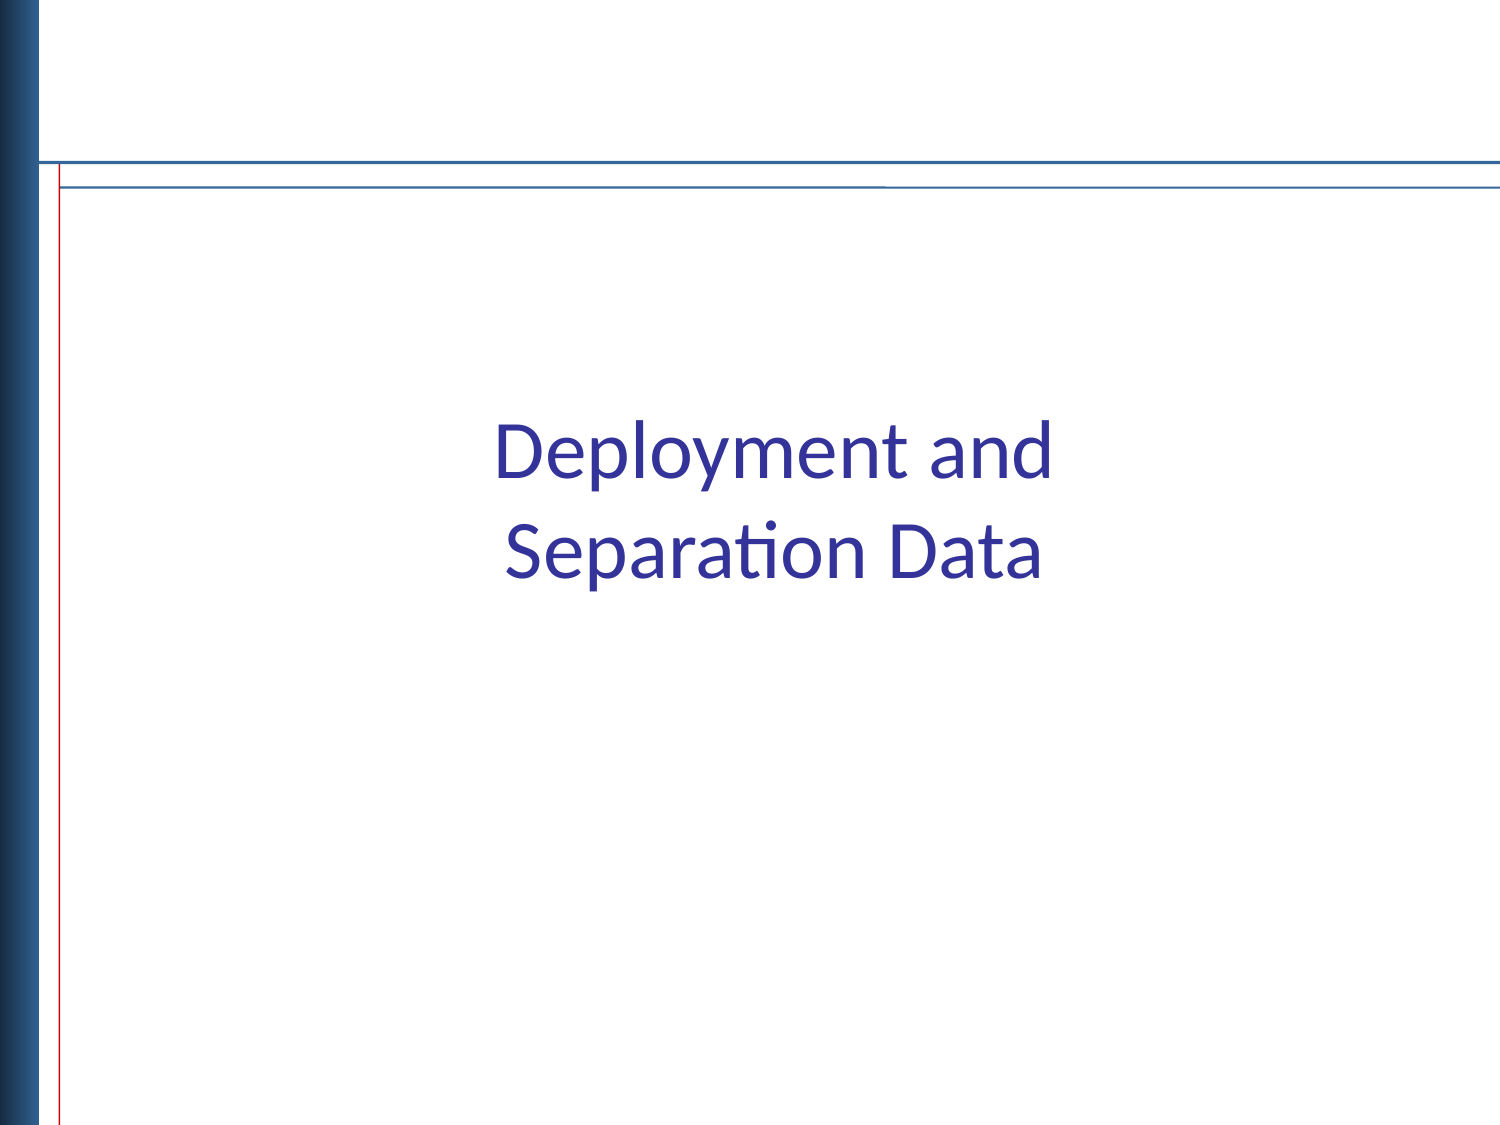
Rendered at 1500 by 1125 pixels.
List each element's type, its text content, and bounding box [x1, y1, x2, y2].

list Deployment and Separation Data [312, 387, 1238, 650]
